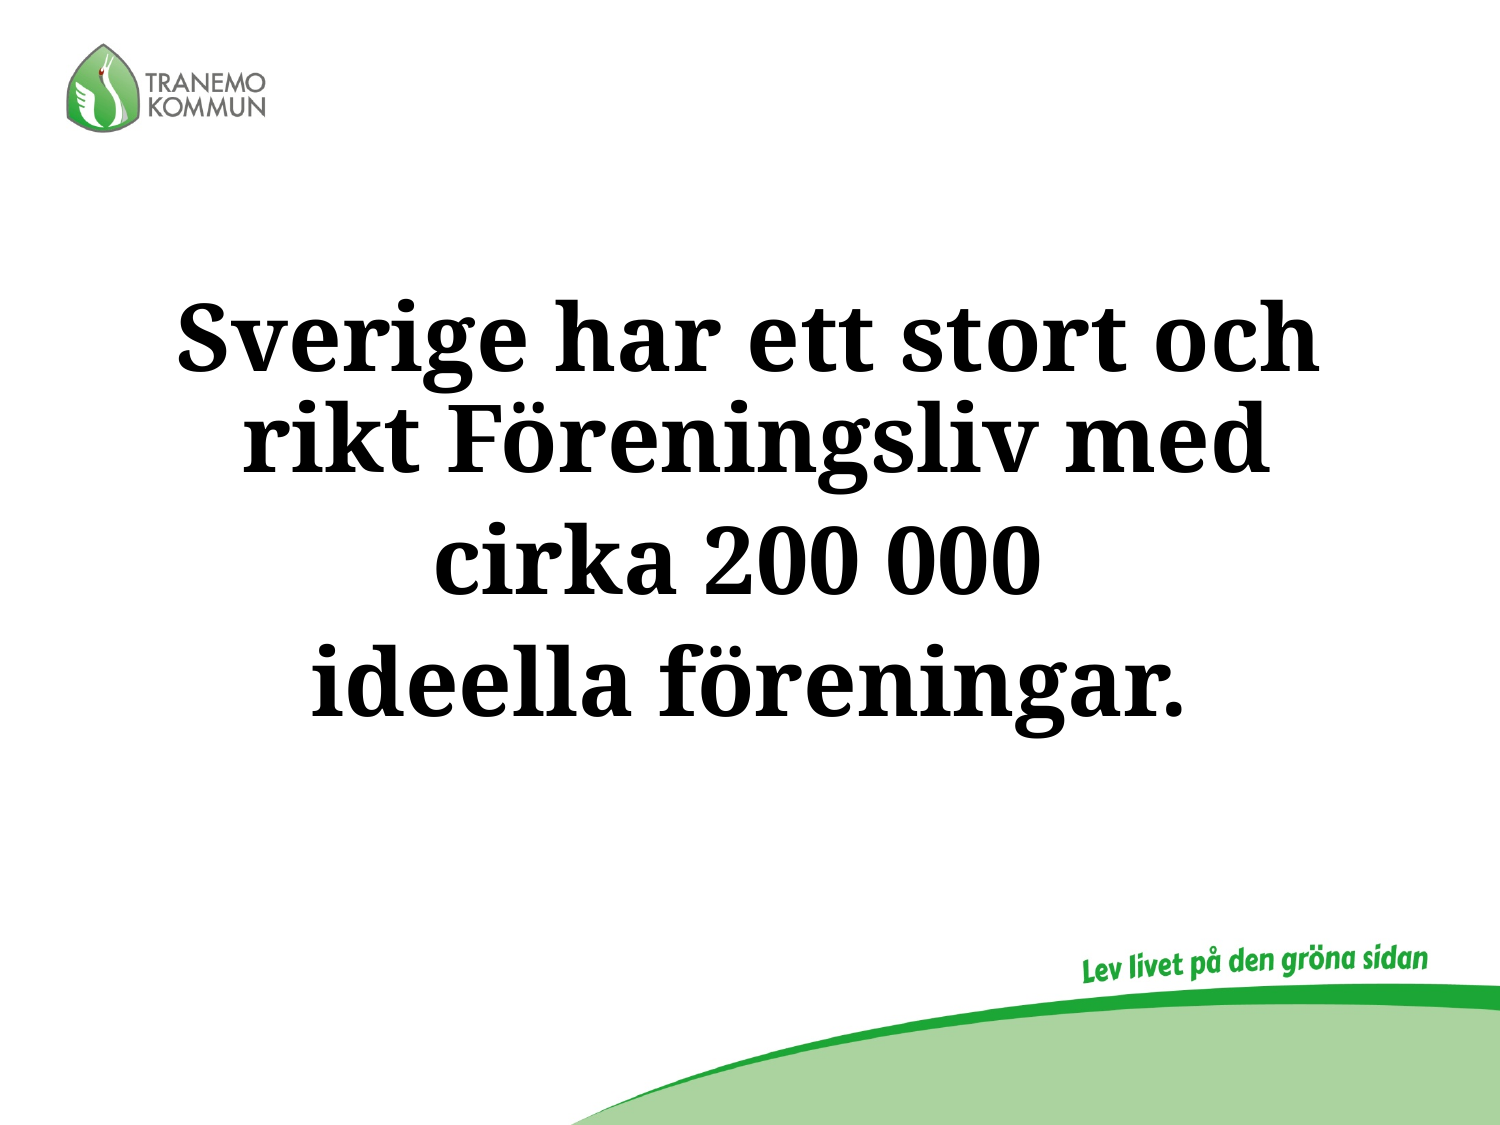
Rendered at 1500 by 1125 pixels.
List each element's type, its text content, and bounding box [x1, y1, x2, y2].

list Sverige har ett stort och rikt Föreningsliv med cirka 200 000 ideella föreningar. [103, 199, 1397, 1044]
picture [0, 0, 1500, 1125]
